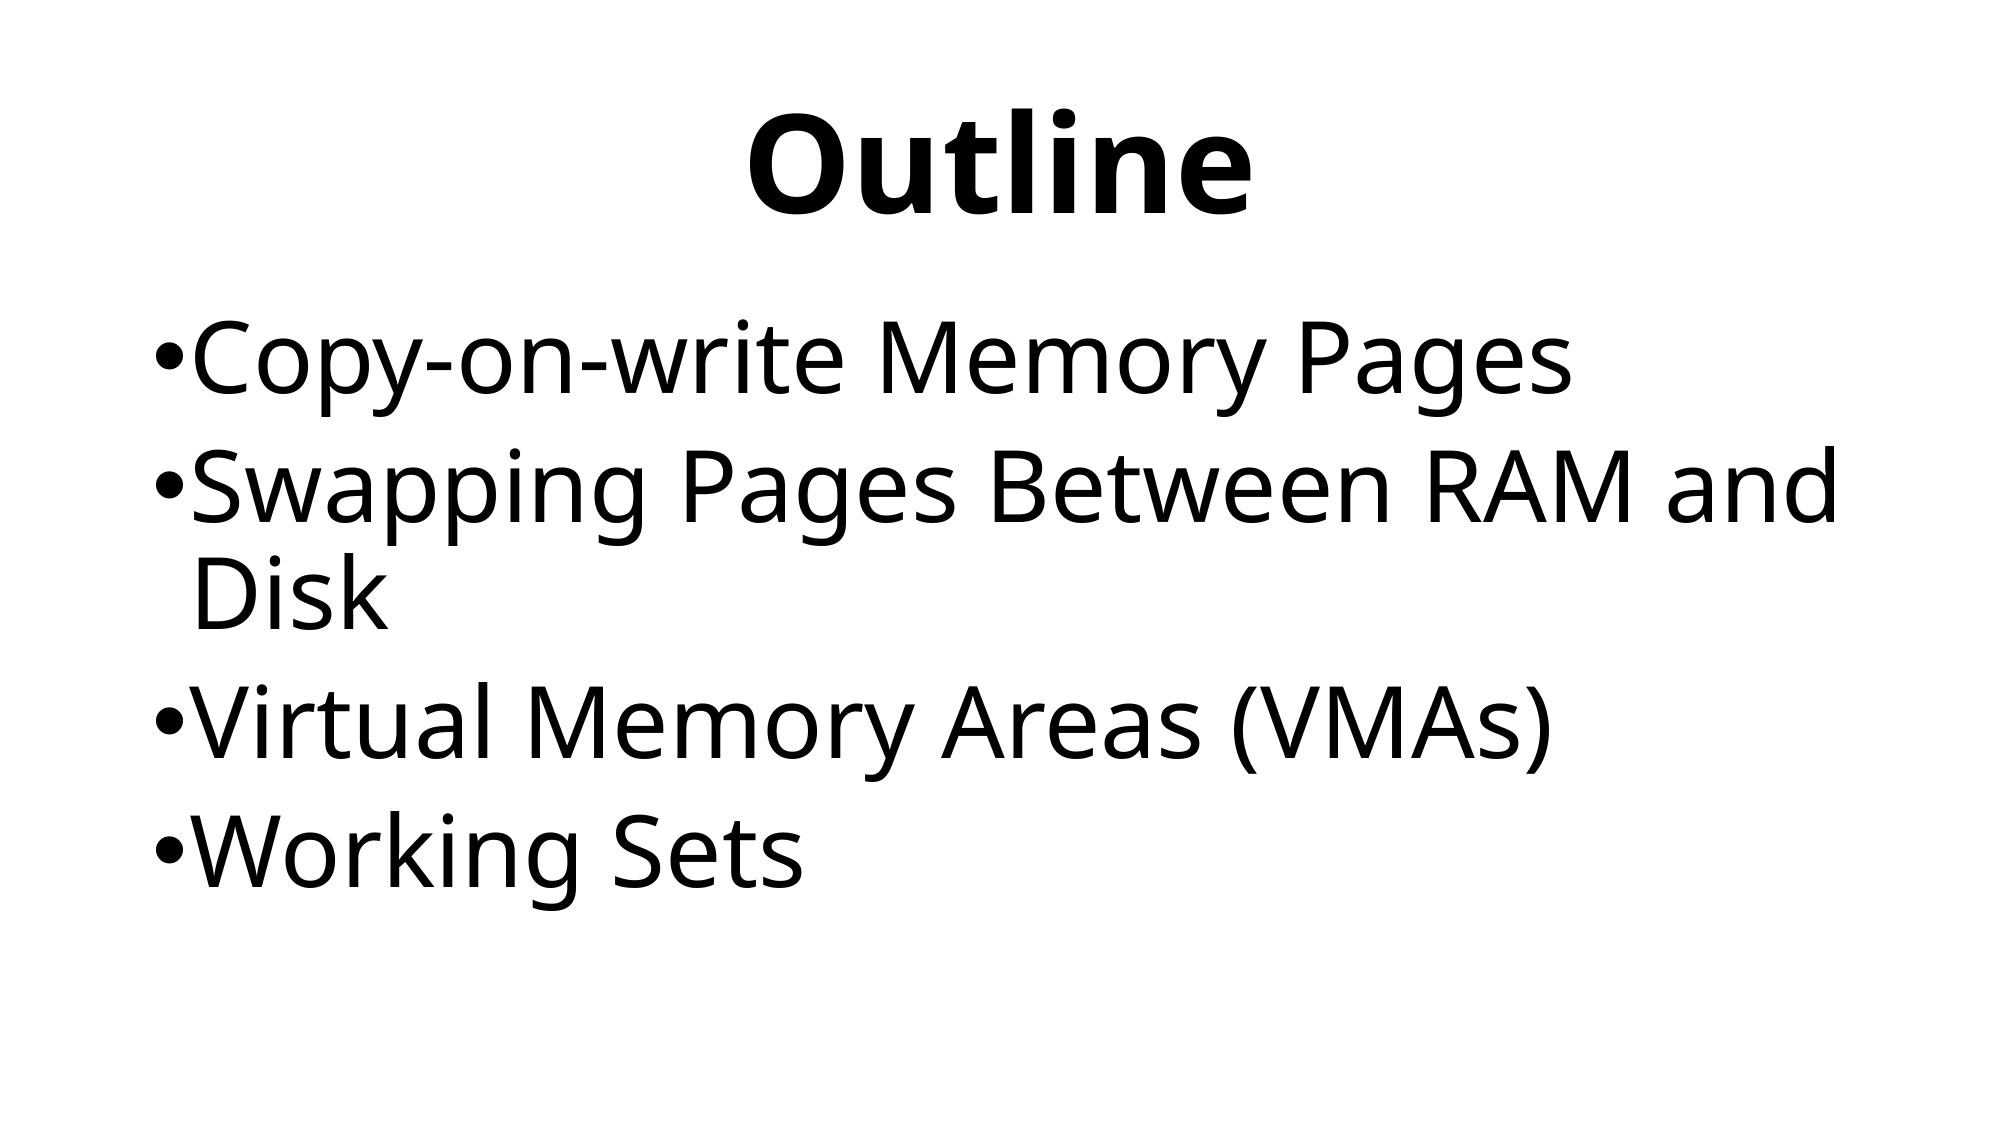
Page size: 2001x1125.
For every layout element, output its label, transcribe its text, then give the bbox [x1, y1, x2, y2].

list Copy-on-write Memory Pages Swapping Pages Between RAM and Disk Virtual Memory Areas (VMAs) Working Sets [137, 299, 1921, 1014]
title Outline [137, 59, 1863, 278]
